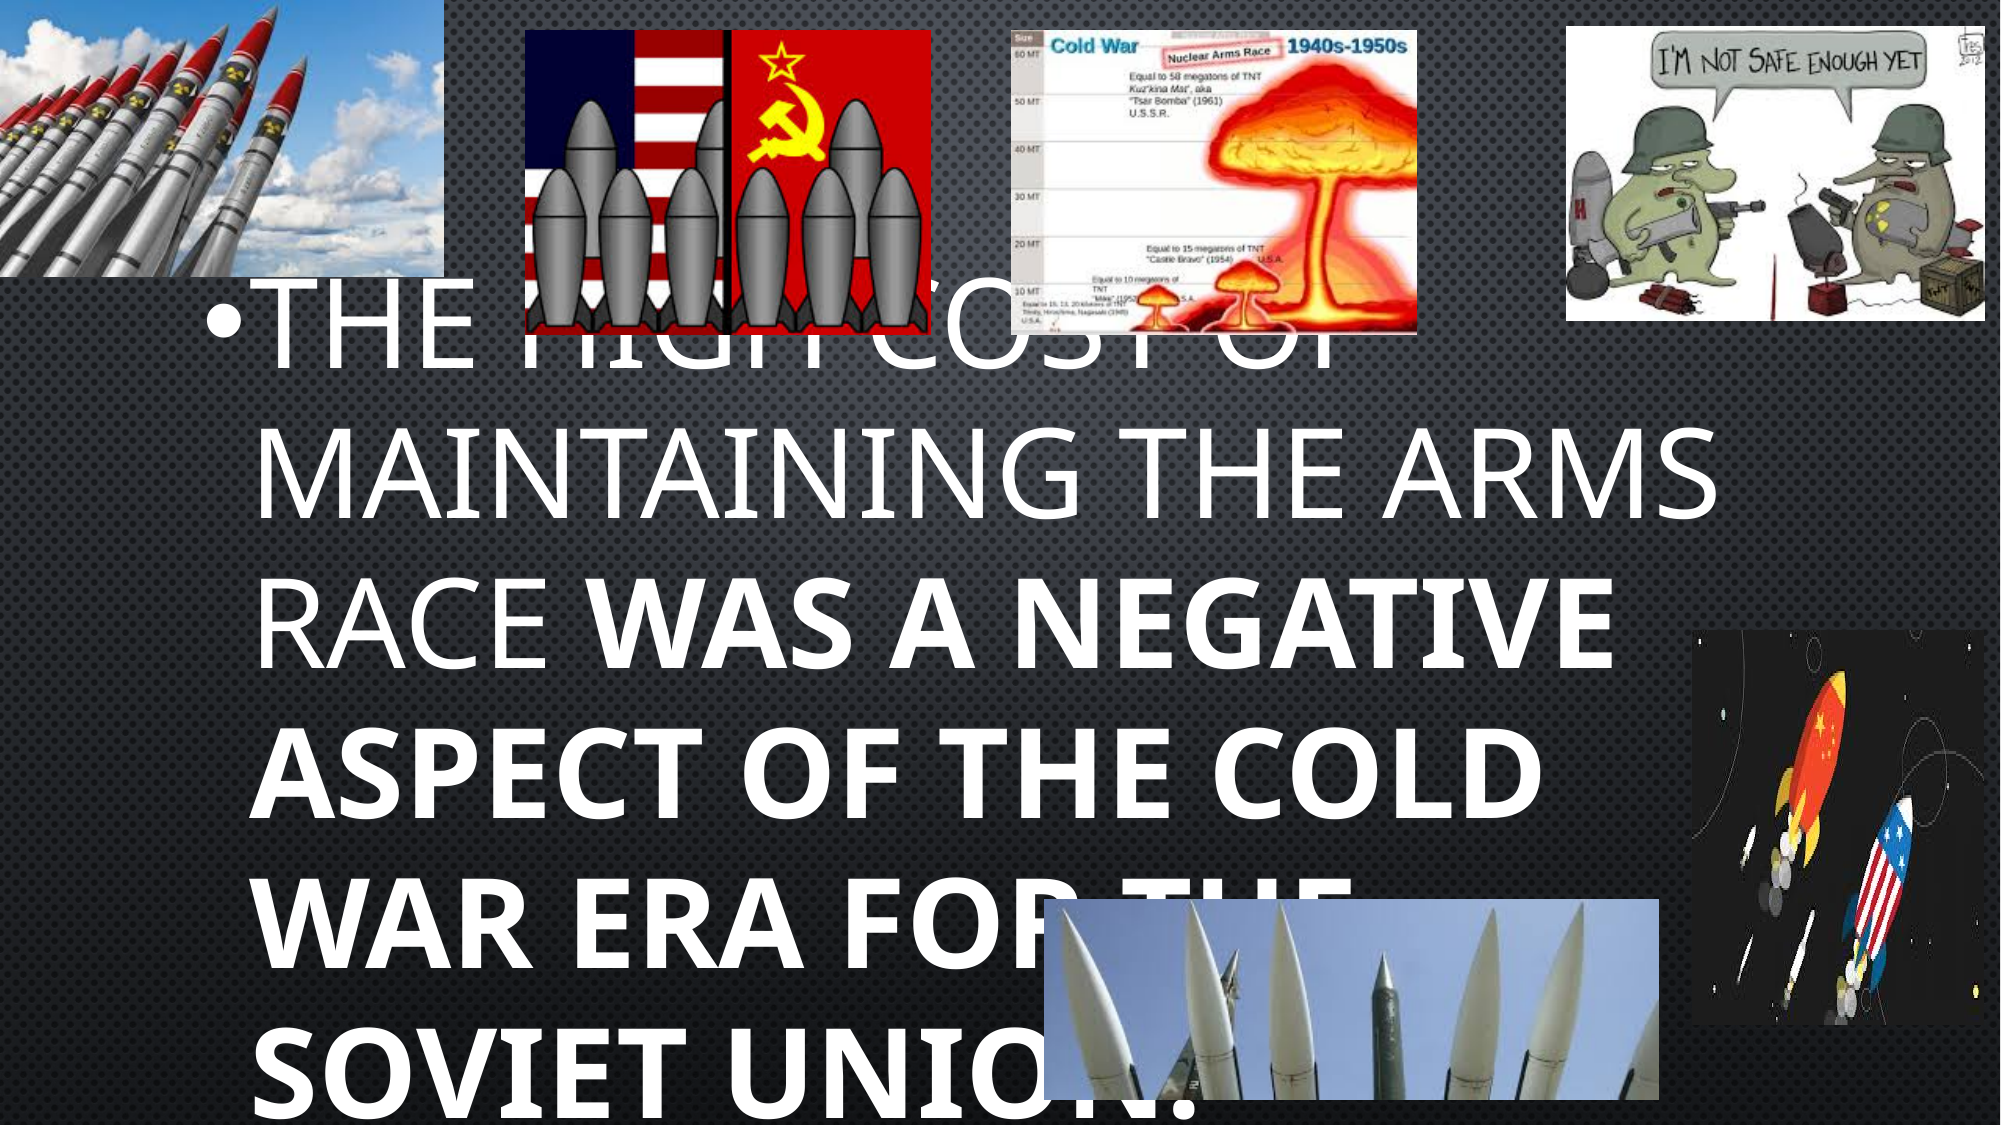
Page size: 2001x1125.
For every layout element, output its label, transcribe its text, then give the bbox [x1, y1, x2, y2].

list The High cost of maintaining the arms race was a negative aspect of the Cold War Era for the soviet union. [187, 437, 1813, 950]
picture [1044, 899, 1659, 1100]
picture [1692, 630, 1984, 1026]
picture [1565, 26, 1986, 321]
picture [525, 30, 931, 336]
picture [0, 0, 444, 277]
picture [1011, 30, 1417, 336]
